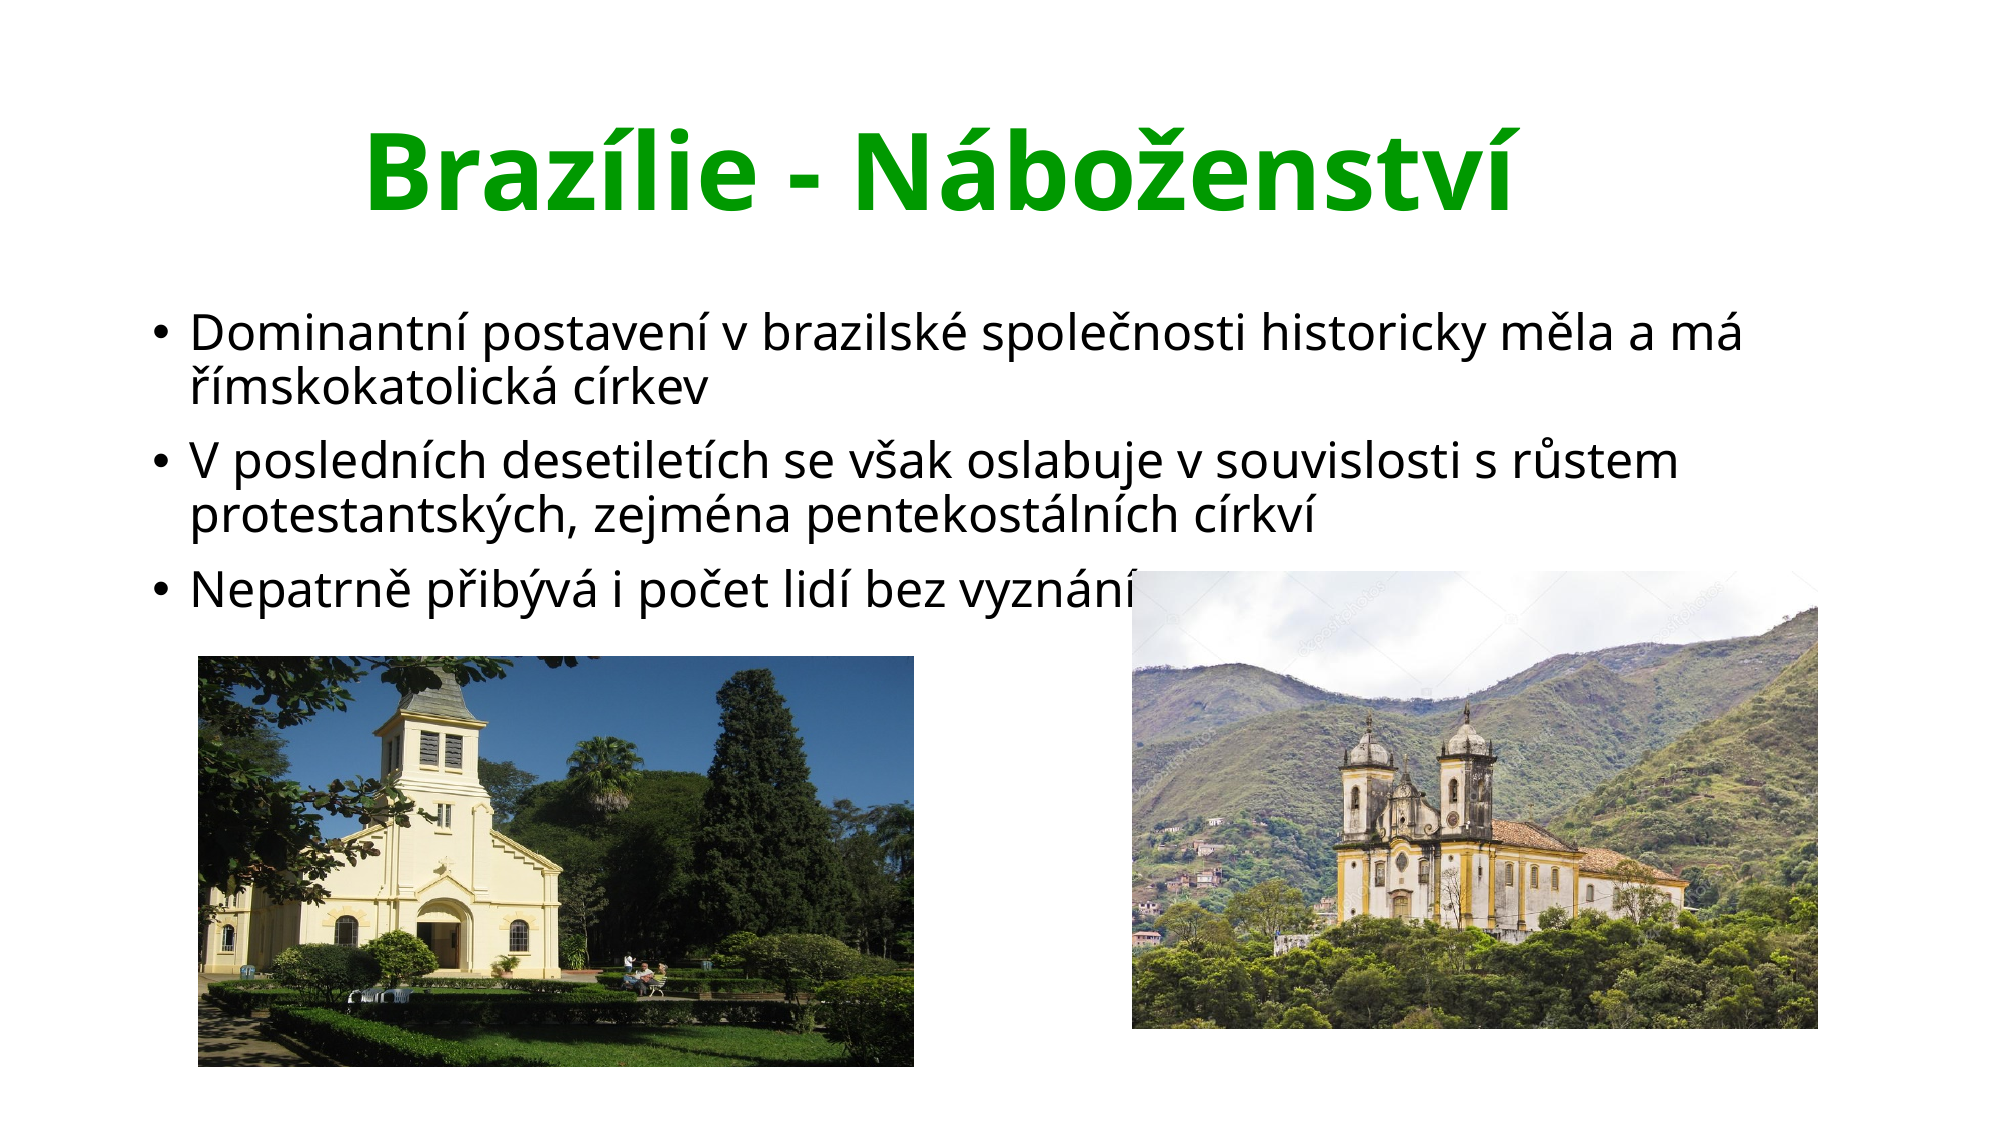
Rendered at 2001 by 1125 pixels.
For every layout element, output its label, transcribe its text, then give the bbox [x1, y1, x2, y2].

title Brazílie - Náboženství [346, 67, 1654, 285]
picture [198, 656, 914, 1067]
picture [1132, 571, 1818, 1029]
list Dominantní postavení v brazilské společnosti historicky měla a má římskokatolická církev V posledních desetiletích se však oslabuje v souvislosti s růstem protestantských, zejména pentekostálních církví Nepatrně přibývá i počet lidí bez vyznání [137, 299, 1863, 1014]
